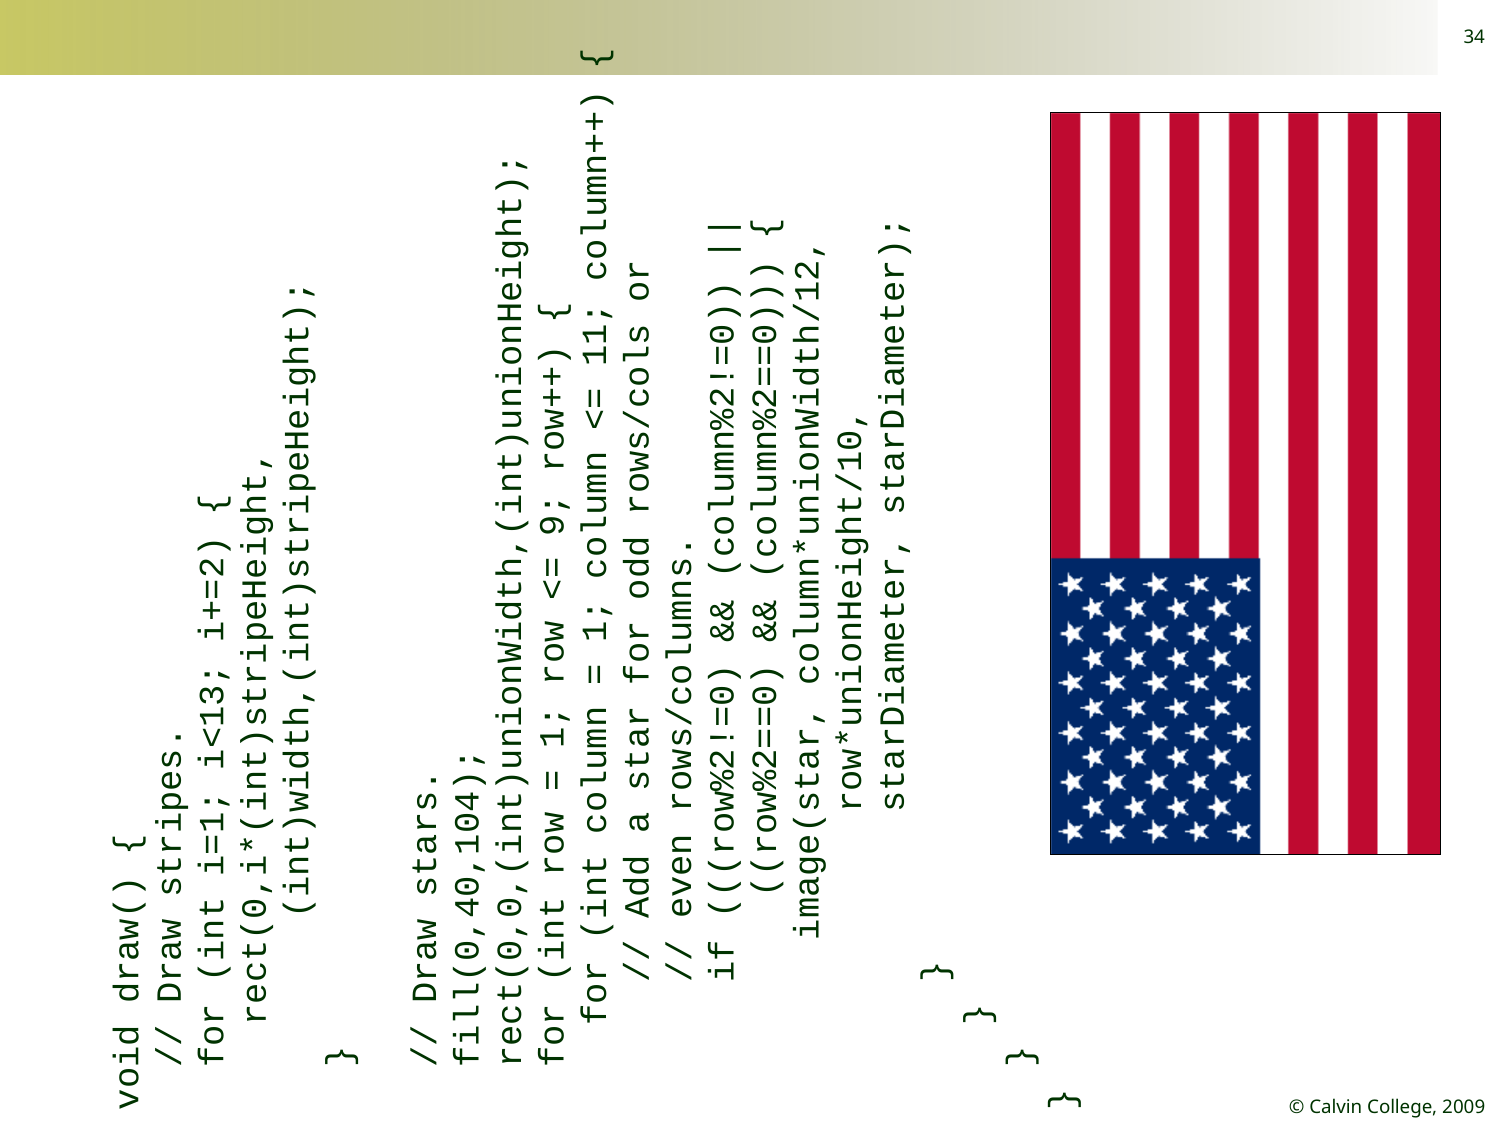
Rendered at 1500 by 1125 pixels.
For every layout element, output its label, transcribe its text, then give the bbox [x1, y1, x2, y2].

slide_number 34 [1437, 0, 1500, 76]
picture [873, 114, 1500, 854]
text_box void draw() { // Draw stripes. for (int i=1; i<13; i+=2) { rect(0,i*(int)stripeHeight, (int)width,(int)stripeHeight); } // Draw stars. fill(0,40,104); rect(0,0,(int)unionWidth,(int)unionHeight); for (int row = 1; row <= 9; row++) { for (int column = 1; column <= 11; column++) { // Add a star for odd rows/cols or // even rows/columns. if (((row%2!=0) && (column%2!=0)) || ((row%2==0) && (column%2==0))) { image(star, column*unionWidth/12, row*unionHeight/10, starDiameter, starDiameter); } } } } [52, 0, 1089, 1125]
